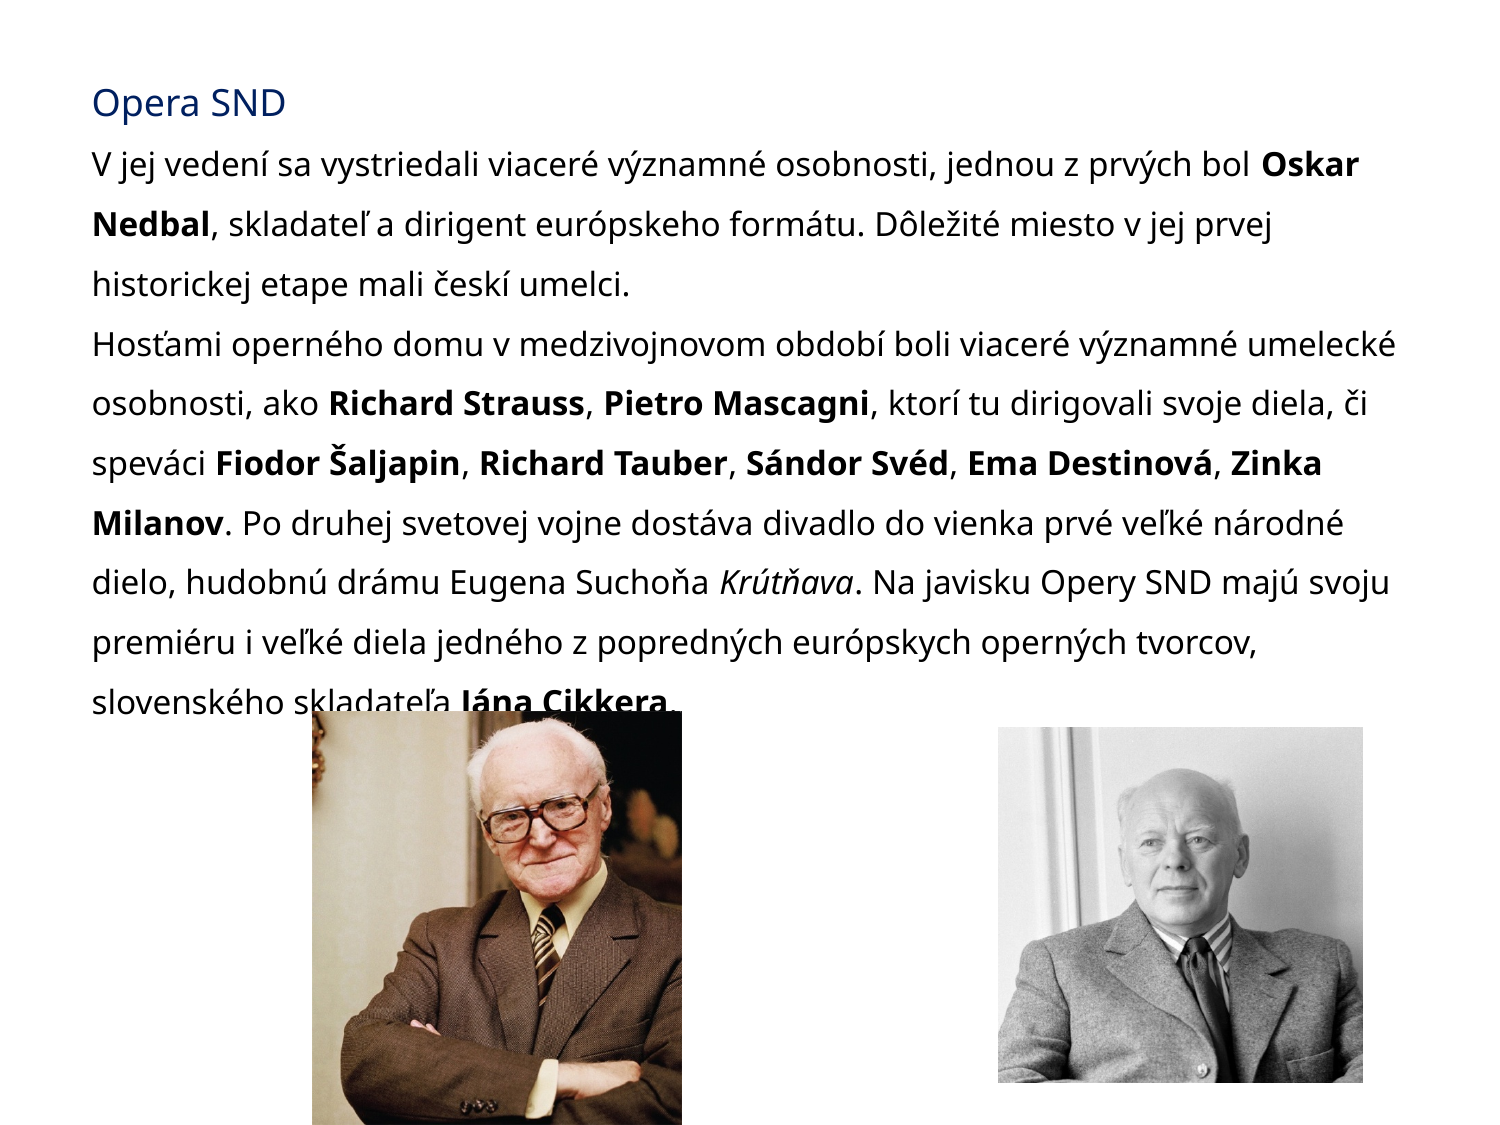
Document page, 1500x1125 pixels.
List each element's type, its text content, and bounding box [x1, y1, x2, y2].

title Opera SND V jej vedení sa vystriedali viaceré významné osobnosti, jednou z prvých bol Oskar Nedbal, skladateľ a dirigent európskeho formátu. Dôležité miesto v jej prvej historickej etape mali českí umelci. Hosťami operného domu v medzivojnovom období boli viaceré významné umelecké osobnosti, ako Richard Strauss, Pietro Mascagni, ktorí tu dirigovali svoje diela, či speváci Fiodor Šaljapin, Richard Tauber, Sándor Svéd, Ema Destinová, Zinka Milanov. Po druhej svetovej vojne dostáva divadlo do vienka prvé veľké národné dielo, hudobnú drámu Eugena Suchoňa Krútňava. Na javisku Opery SND majú svoju premiéru i veľké diela jedného z popredných európskych operných tvorcov, slovenského skladateľa Jána Cikkera. [76, 0, 1427, 778]
picture [997, 727, 1364, 1083]
picture [312, 711, 683, 1125]
